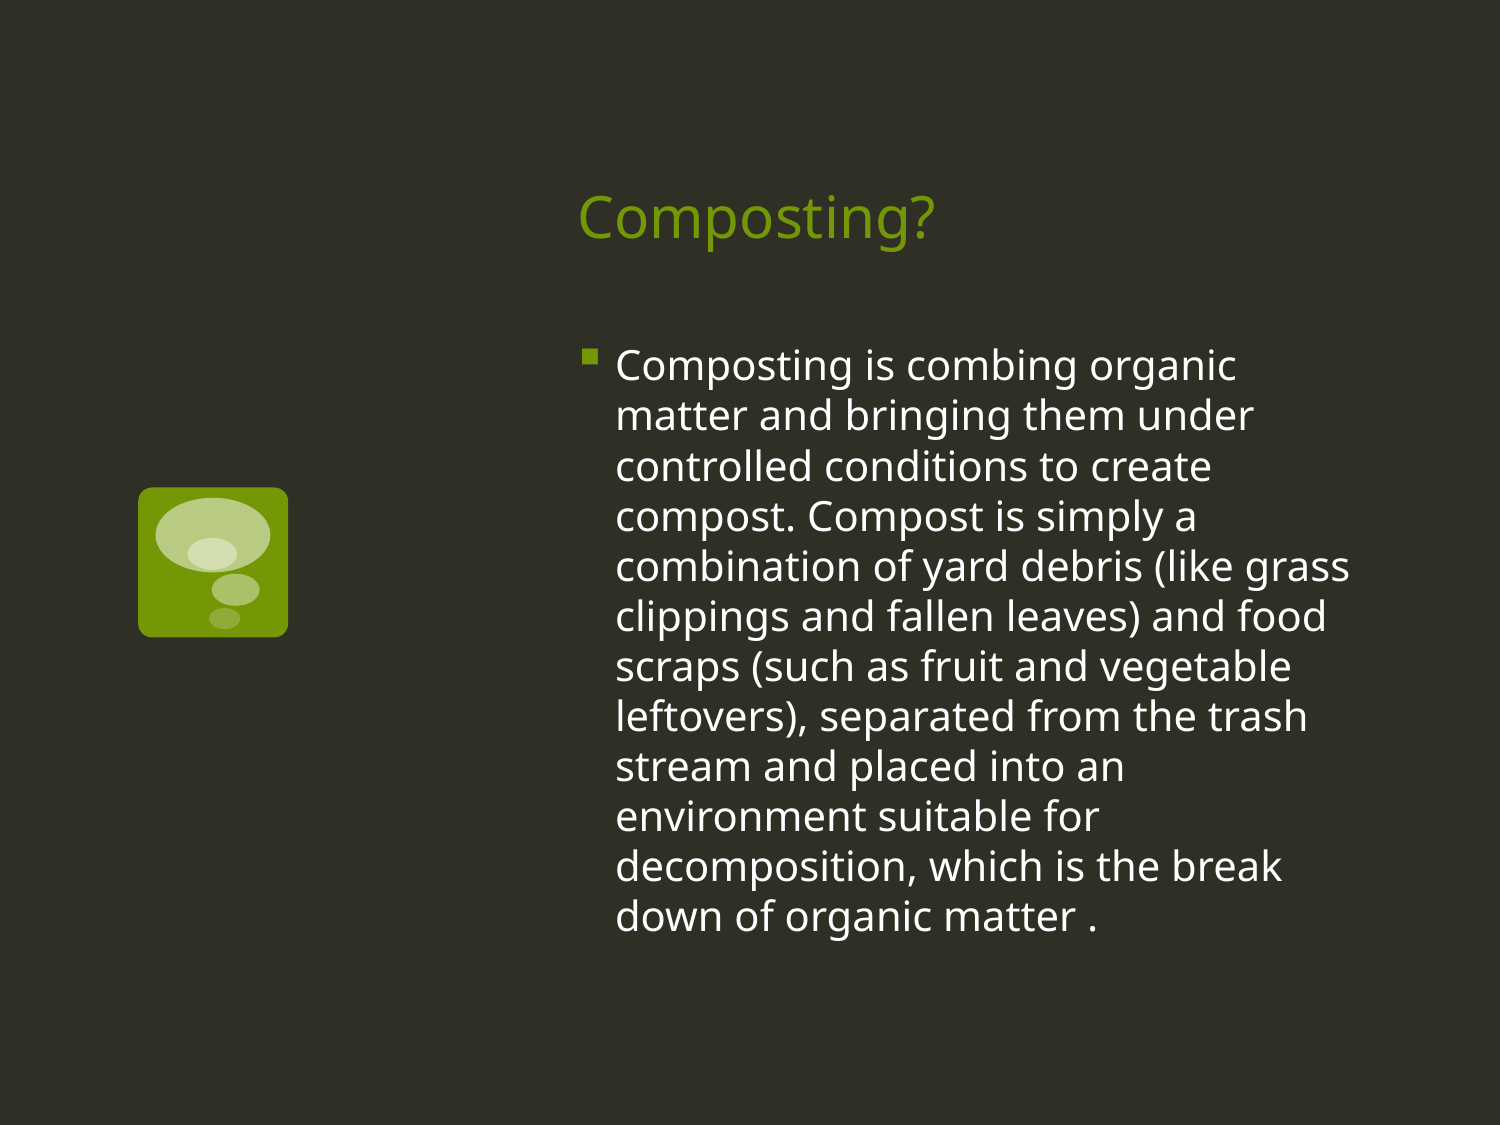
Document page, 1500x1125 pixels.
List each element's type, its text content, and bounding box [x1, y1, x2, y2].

list Composting is combing organic matter and bringing them under controlled conditions to create compost. Compost is simply a combination of yard debris (like grass clippings and fallen leaves) and food scraps (such as fruit and vegetable leftovers), separated from the trash stream and placed into an environment suitable for decomposition, which is the break down of organic matter . [562, 331, 1374, 1005]
title Composting? [562, 112, 1375, 258]
